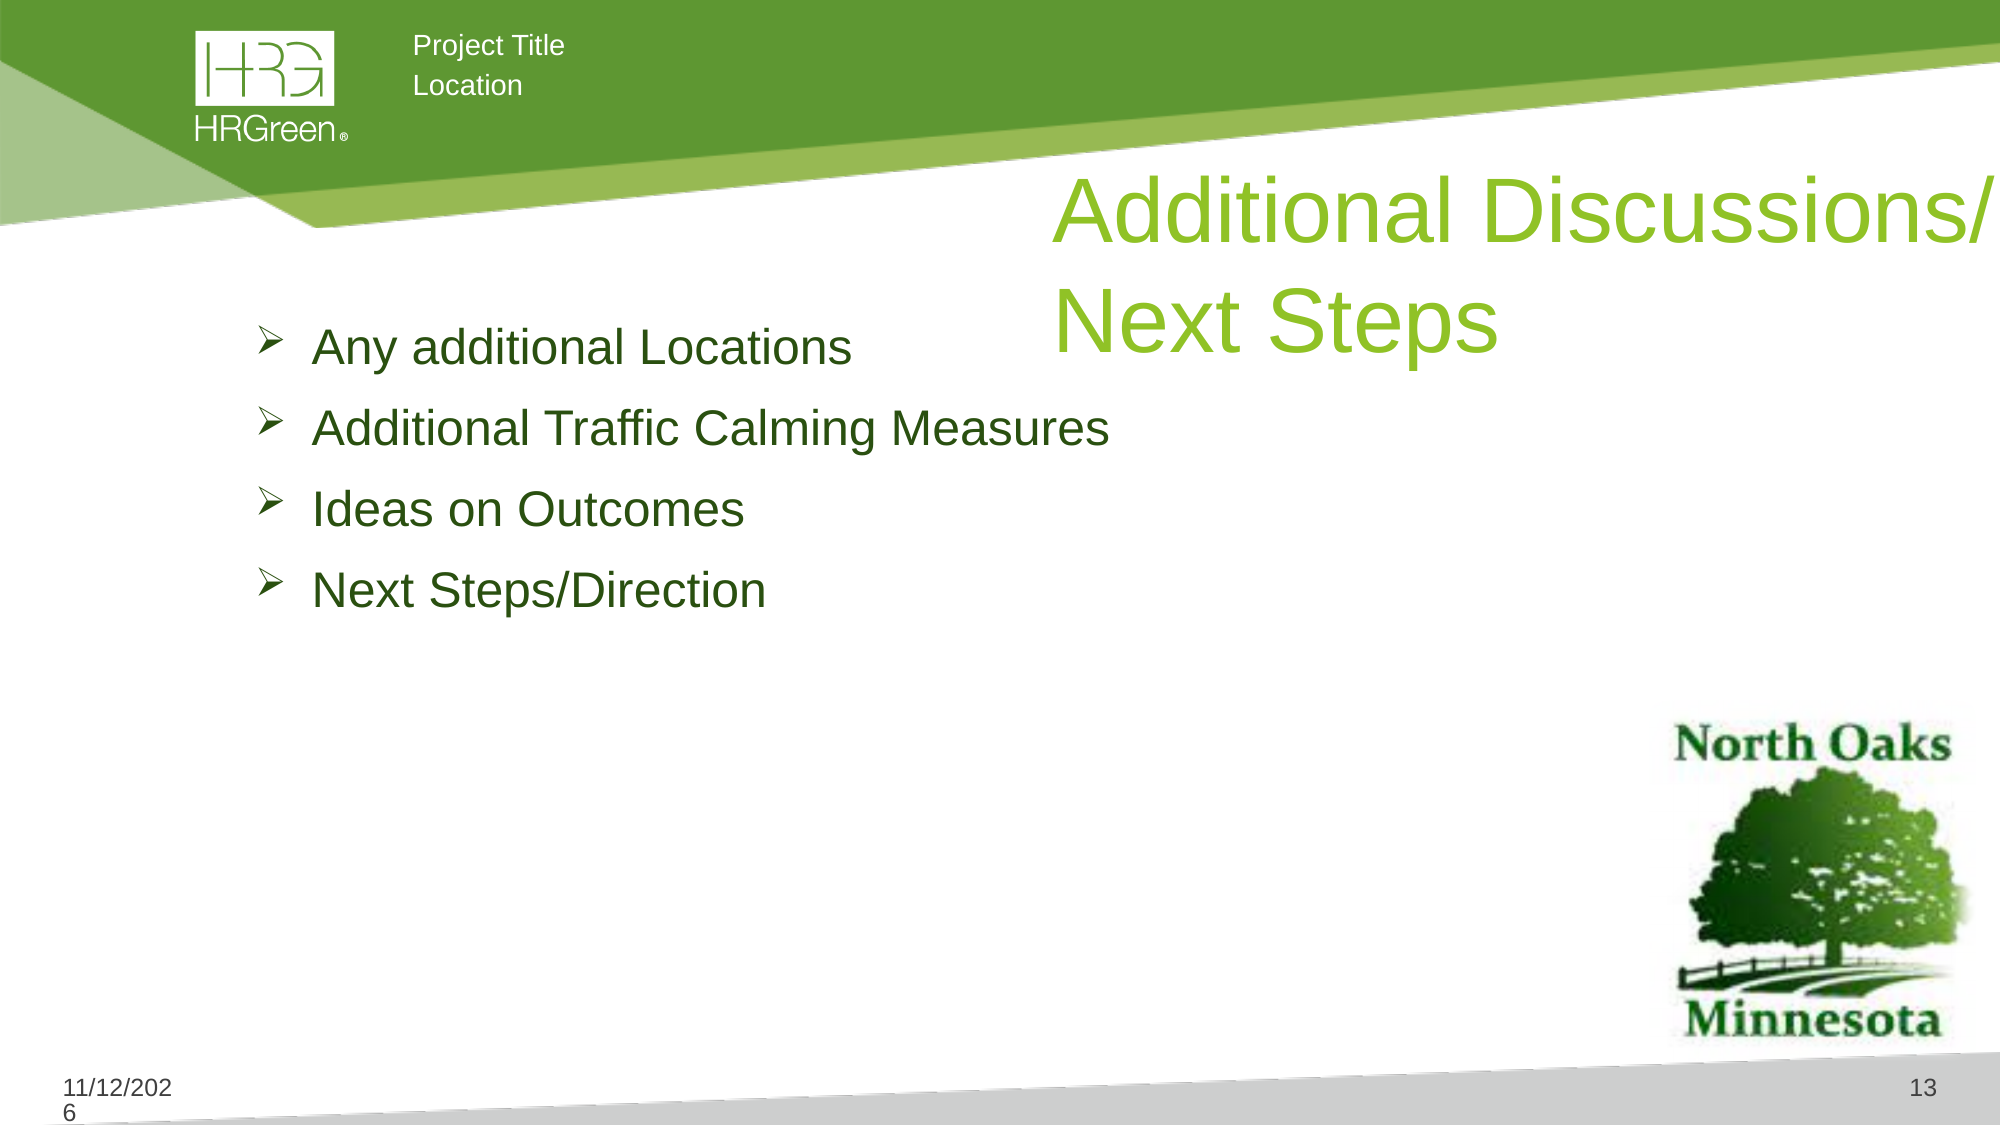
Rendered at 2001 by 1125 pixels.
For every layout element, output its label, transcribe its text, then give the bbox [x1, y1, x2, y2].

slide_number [47, 1064, 194, 1124]
picture [1647, 699, 1978, 1065]
list Any additional Locations Additional Traffic Calming Measures Ideas on Outcomes Next Steps/Direction [240, 307, 1174, 884]
title Additional Discussions/ Next Steps [1037, 143, 2000, 390]
picture [168, 5, 370, 167]
slide_number 13 [1812, 1074, 1953, 1124]
